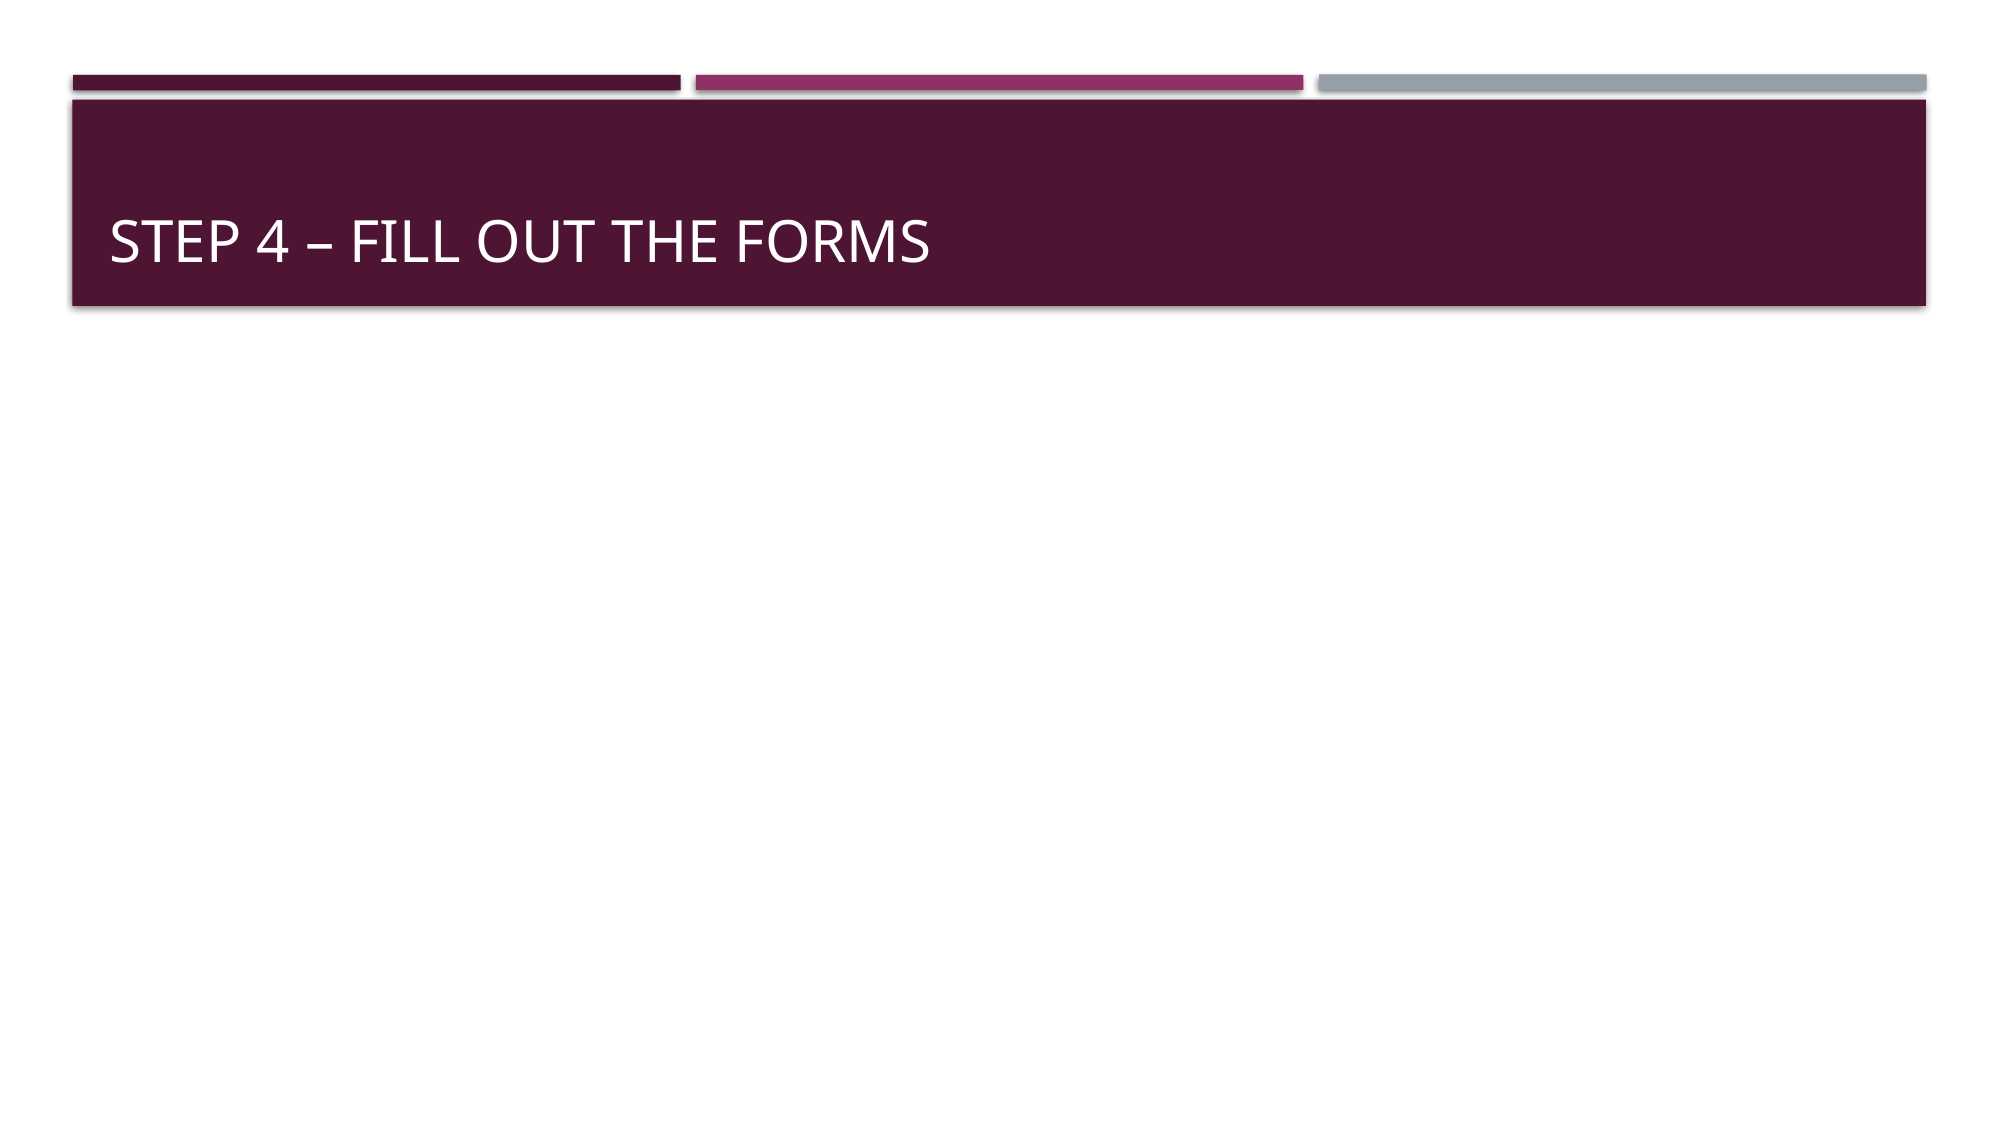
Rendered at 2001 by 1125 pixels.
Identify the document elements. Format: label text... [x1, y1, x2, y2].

title Step 4 – Fill out the forms [94, 119, 1904, 282]
